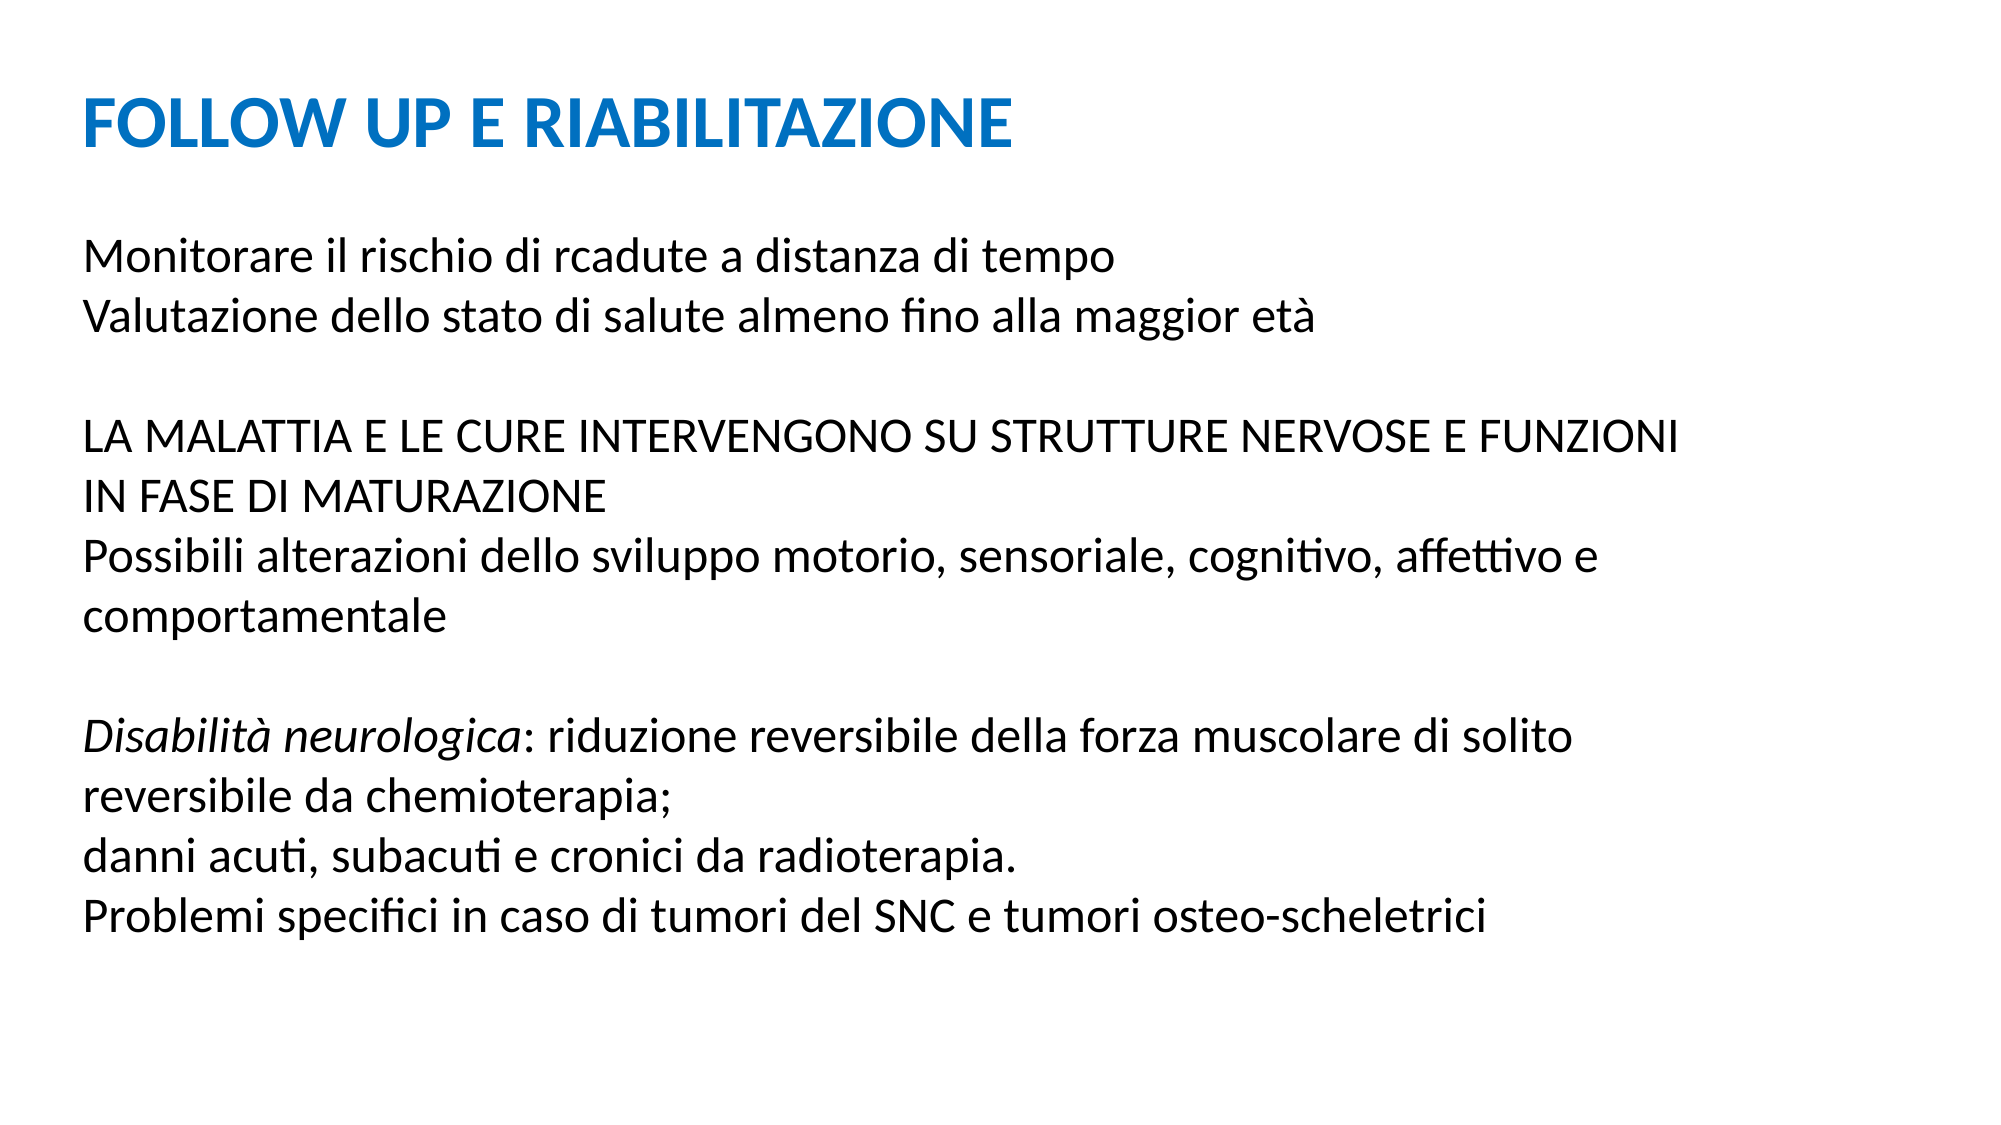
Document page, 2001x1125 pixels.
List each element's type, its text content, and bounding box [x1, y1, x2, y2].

text_box FOLLOW UP E RIABILITAZIONE Monitorare il rischio di rcadute a distanza di tempo Valutazione dello stato di salute almeno fino alla maggior età LA MALATTIA E LE CURE INTERVENGONO SU STRUTTURE NERVOSE E FUNZIONI IN FASE DI MATURAZIONE Possibili alterazioni dello sviluppo motorio, sensoriale, cognitivo, affettivo e comportamentale Disabilità neurologica: riduzione reversibile della forza muscolare di solito reversibile da chemioterapia; danni acuti, subacuti e cronici da radioterapia. Problemi specifici in caso di tumori del SNC e tumori osteo-scheletrici [67, 65, 1708, 951]
